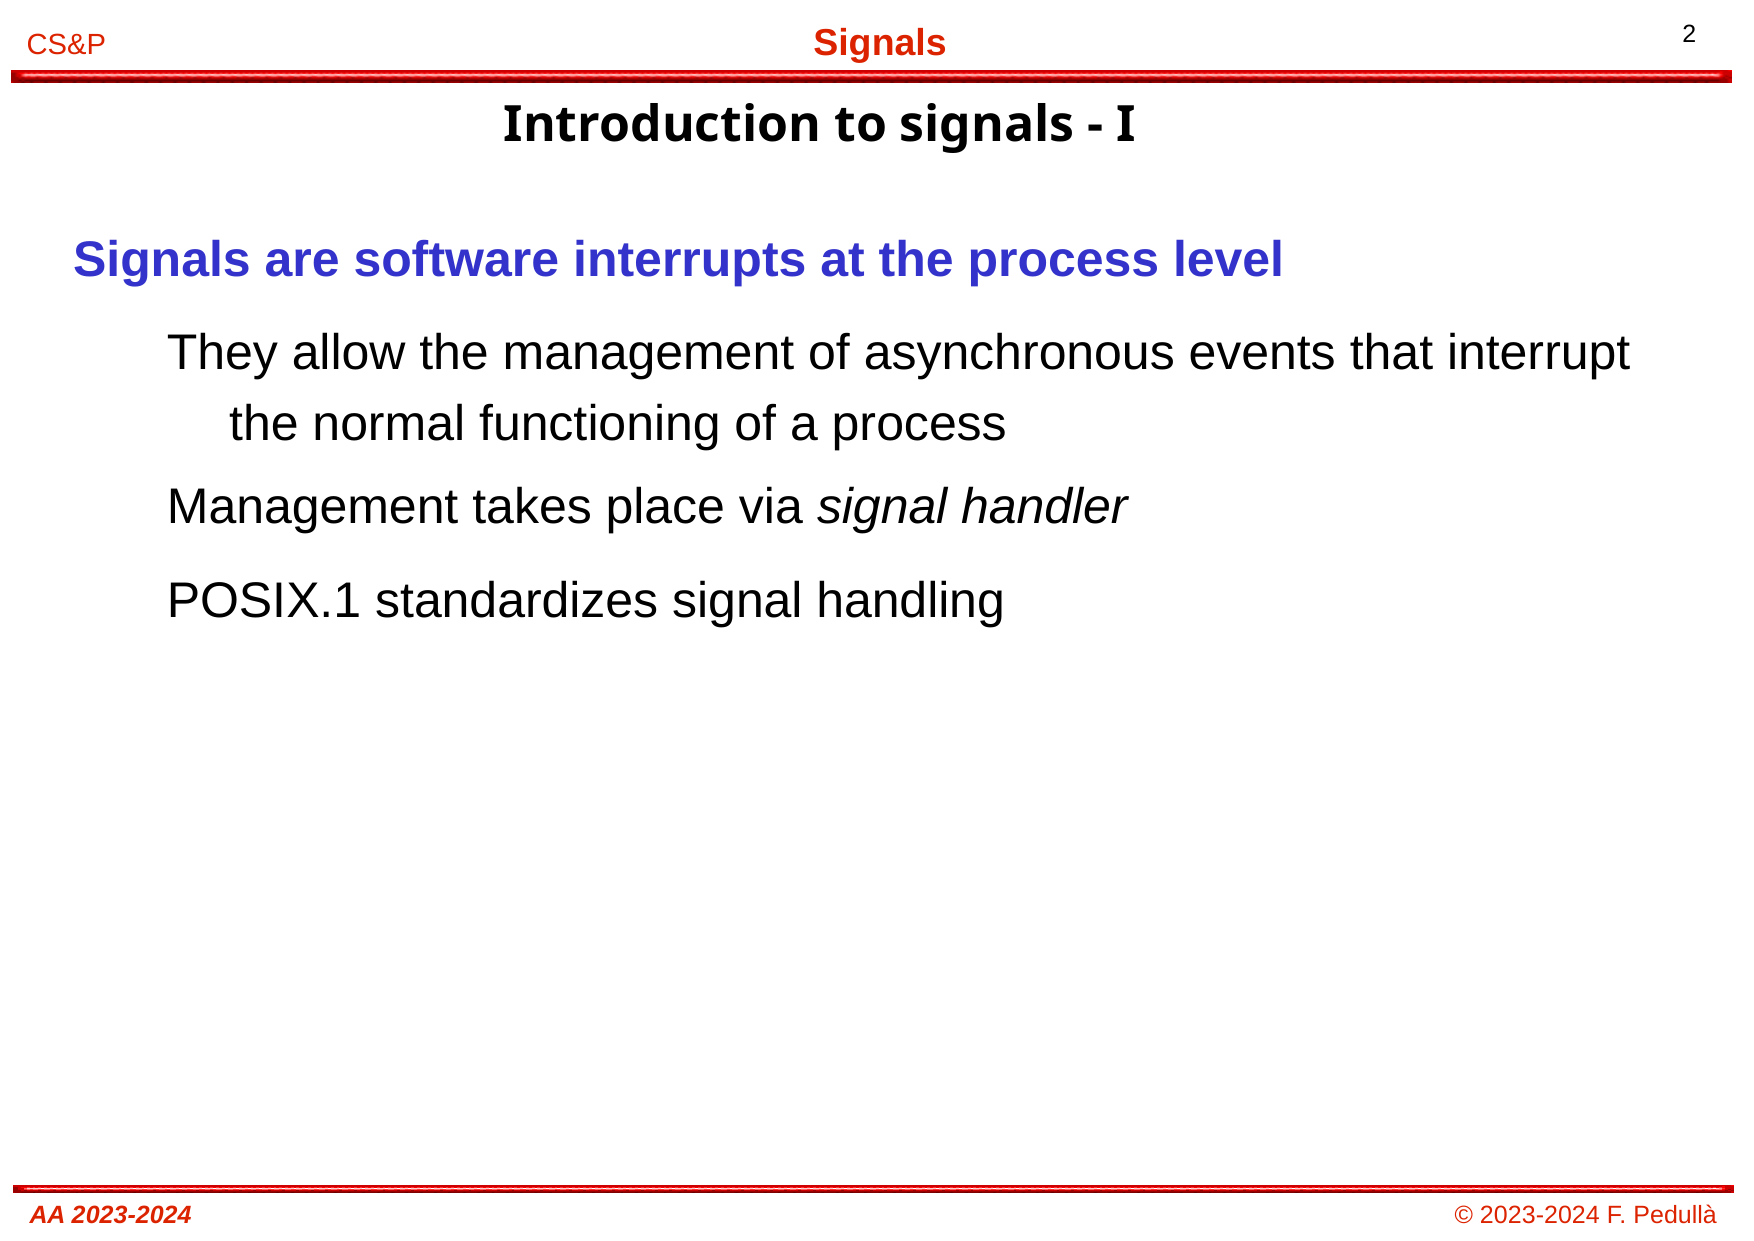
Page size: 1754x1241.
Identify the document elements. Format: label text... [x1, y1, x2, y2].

picture [11, 70, 488, 83]
picture [1246, 70, 1732, 83]
picture [13, 1185, 1734, 1193]
list Signals are software interrupts at the process level They allow the management of asynchronous events that interrupt the normal functioning of a process Management takes place via signal handler POSIX.1 standardizes signal handling [58, 218, 1696, 1154]
title Introduction to signals - I [488, 37, 1246, 214]
